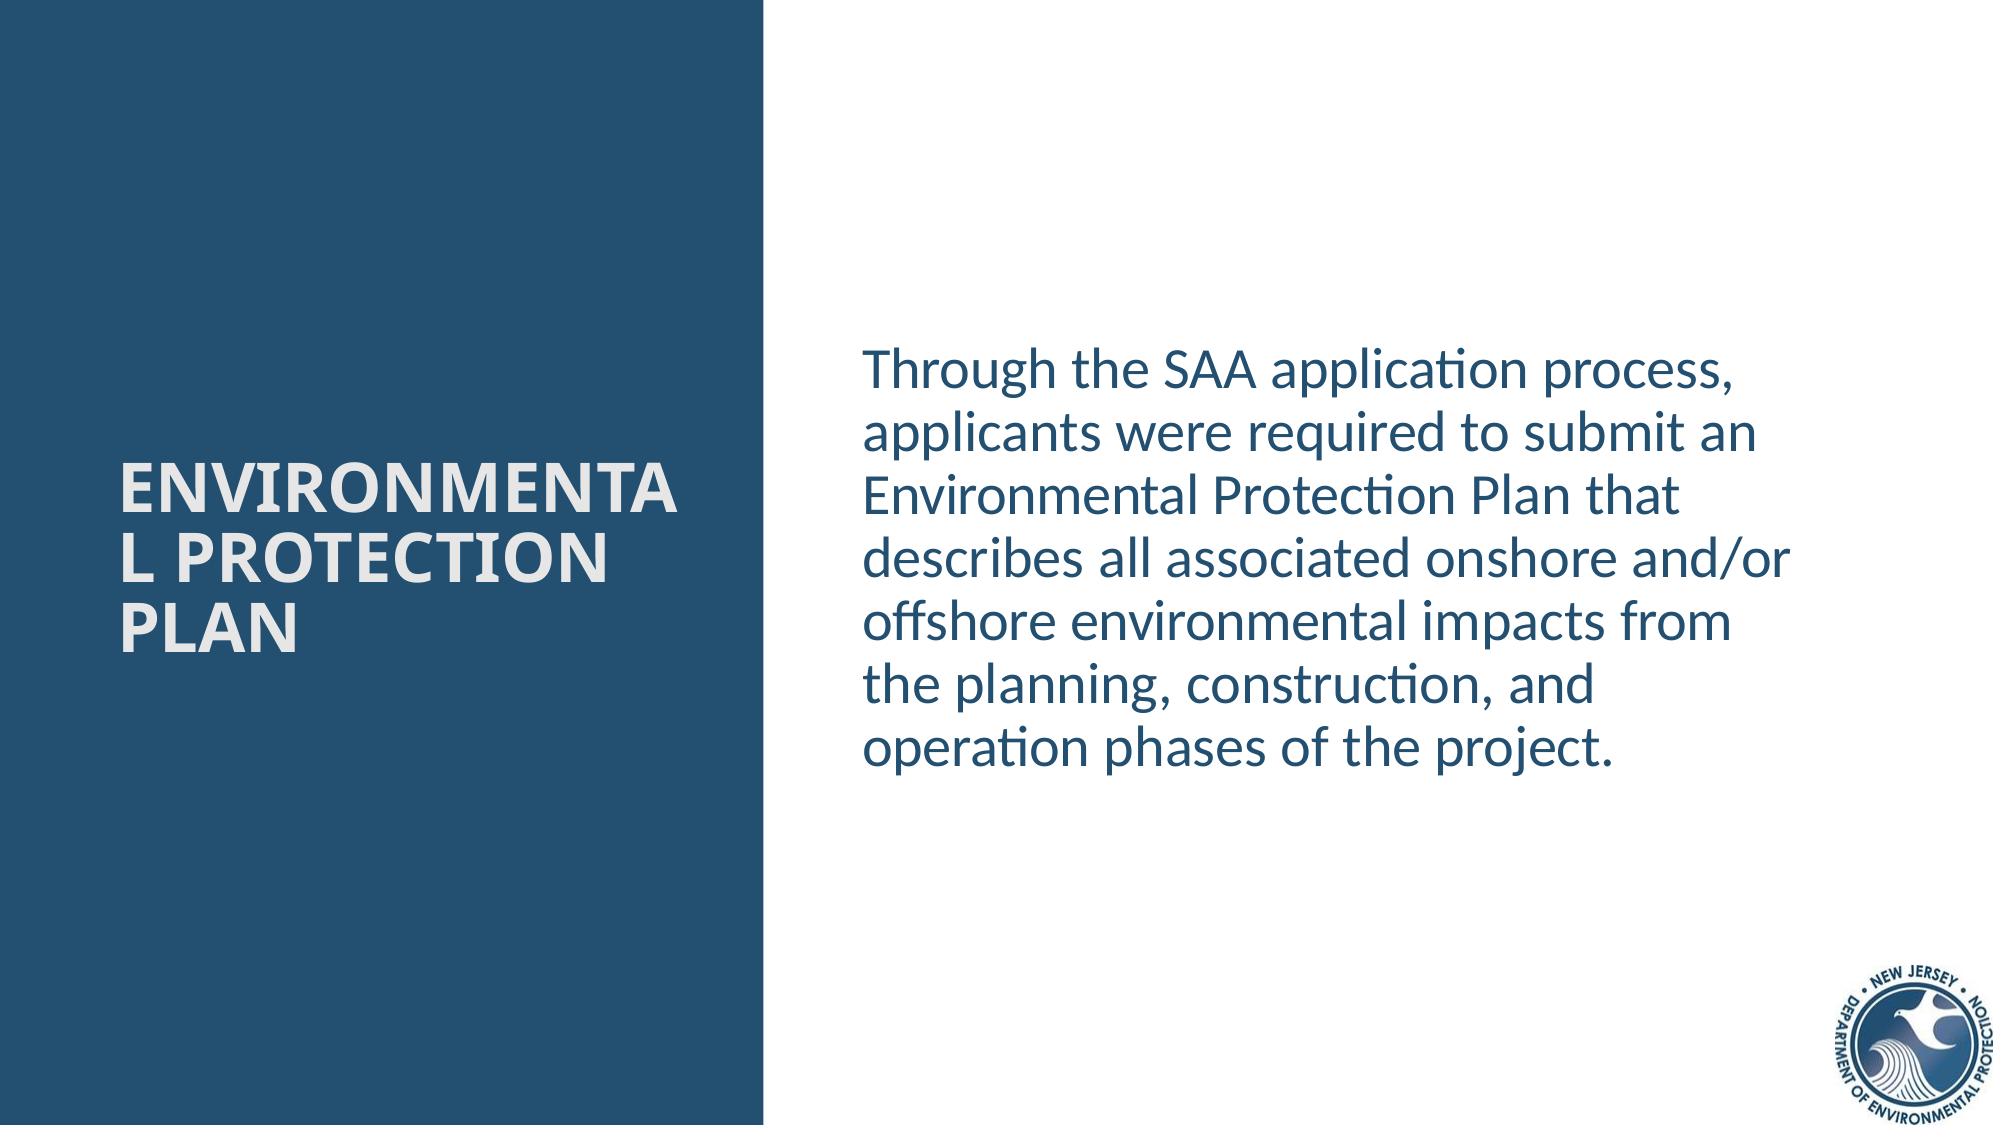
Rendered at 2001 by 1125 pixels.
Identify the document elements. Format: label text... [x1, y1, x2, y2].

text_box Through the SAA application process, applicants were required to submit an Environmental Protection Plan that describes all associated onshore and/or offshore environmental impacts from the planning, construction, and operation phases of the project. [860, 329, 1800, 779]
picture [1834, 965, 1994, 1125]
text_box ENVIRONMENTAL PROTECTION PLAN [114, 441, 680, 667]
